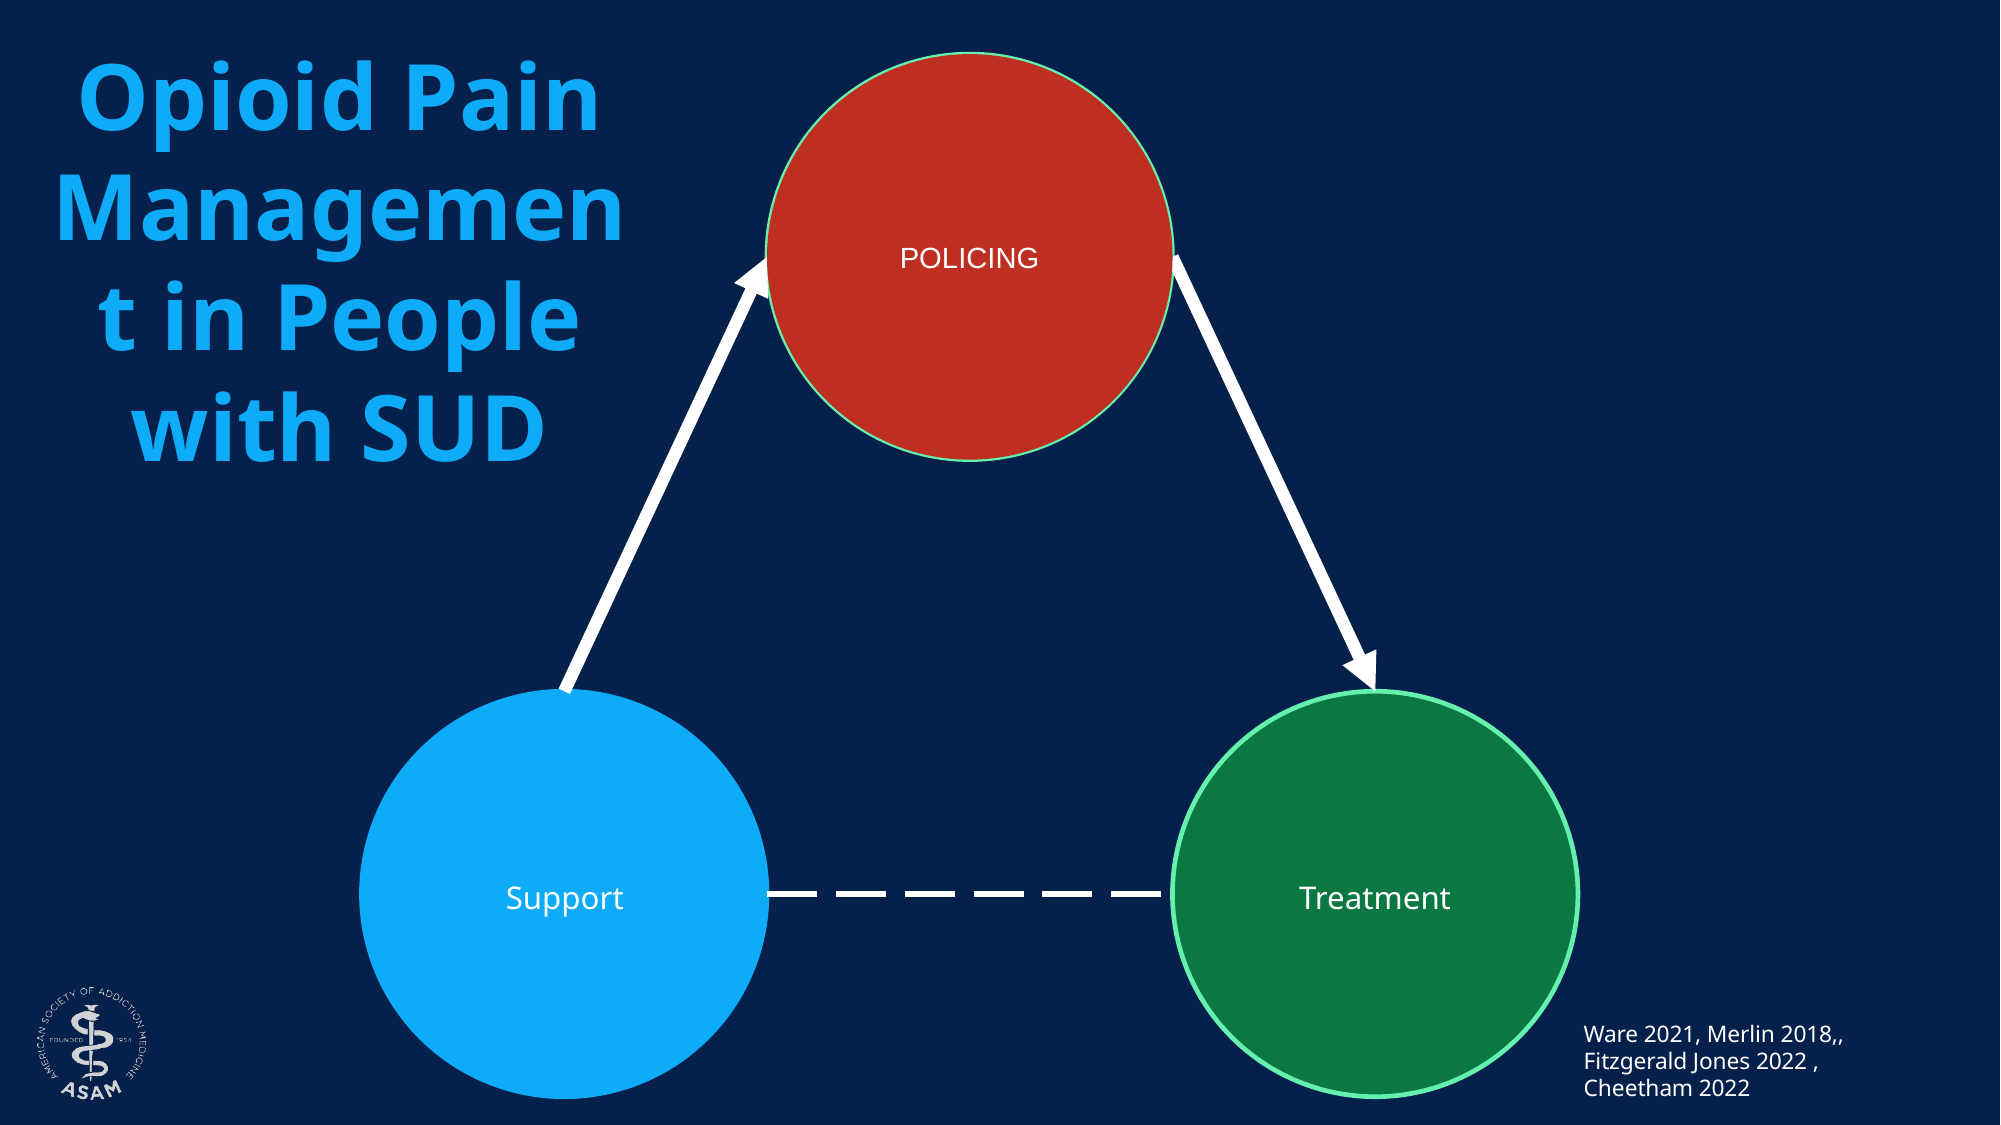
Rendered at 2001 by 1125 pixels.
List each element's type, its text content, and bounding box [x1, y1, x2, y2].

list Ware 2021, Merlin 2018,, Fitzgerald Jones 2022 , Cheetham 2022 [1568, 1012, 1900, 1110]
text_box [1172, 690, 1579, 1097]
picture [37, 987, 146, 1100]
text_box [766, 53, 1173, 460]
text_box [361, 690, 768, 1097]
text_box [564, 256, 768, 692]
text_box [1172, 256, 1376, 692]
title Opioid Pain Management in People with SUD [37, 37, 643, 533]
